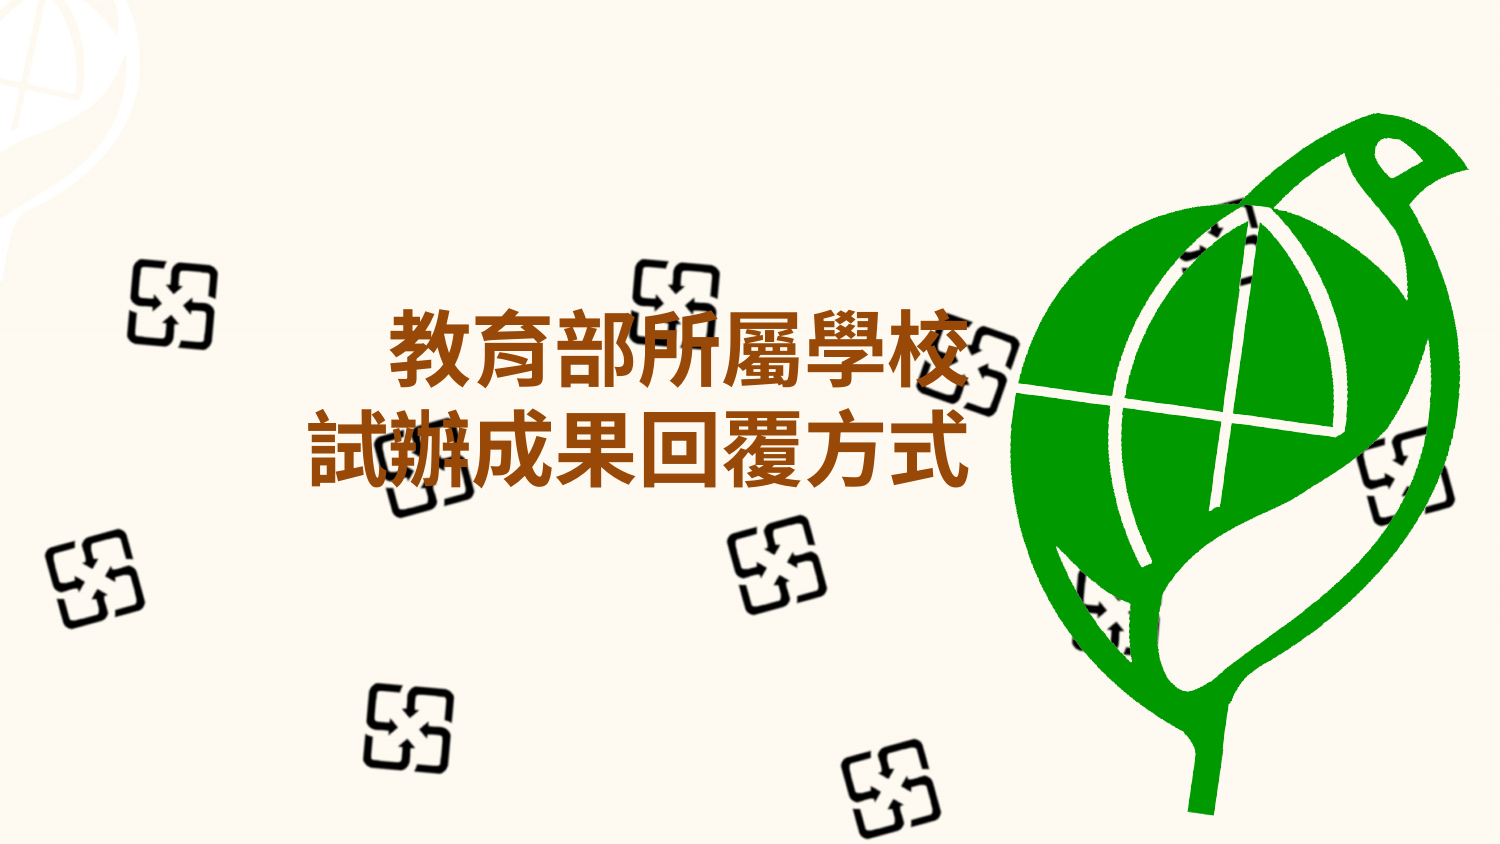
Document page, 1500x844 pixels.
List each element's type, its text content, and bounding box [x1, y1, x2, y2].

title 教育部所屬學校 試辦成果回覆方式 [118, 256, 987, 505]
picture [0, 0, 1500, 844]
